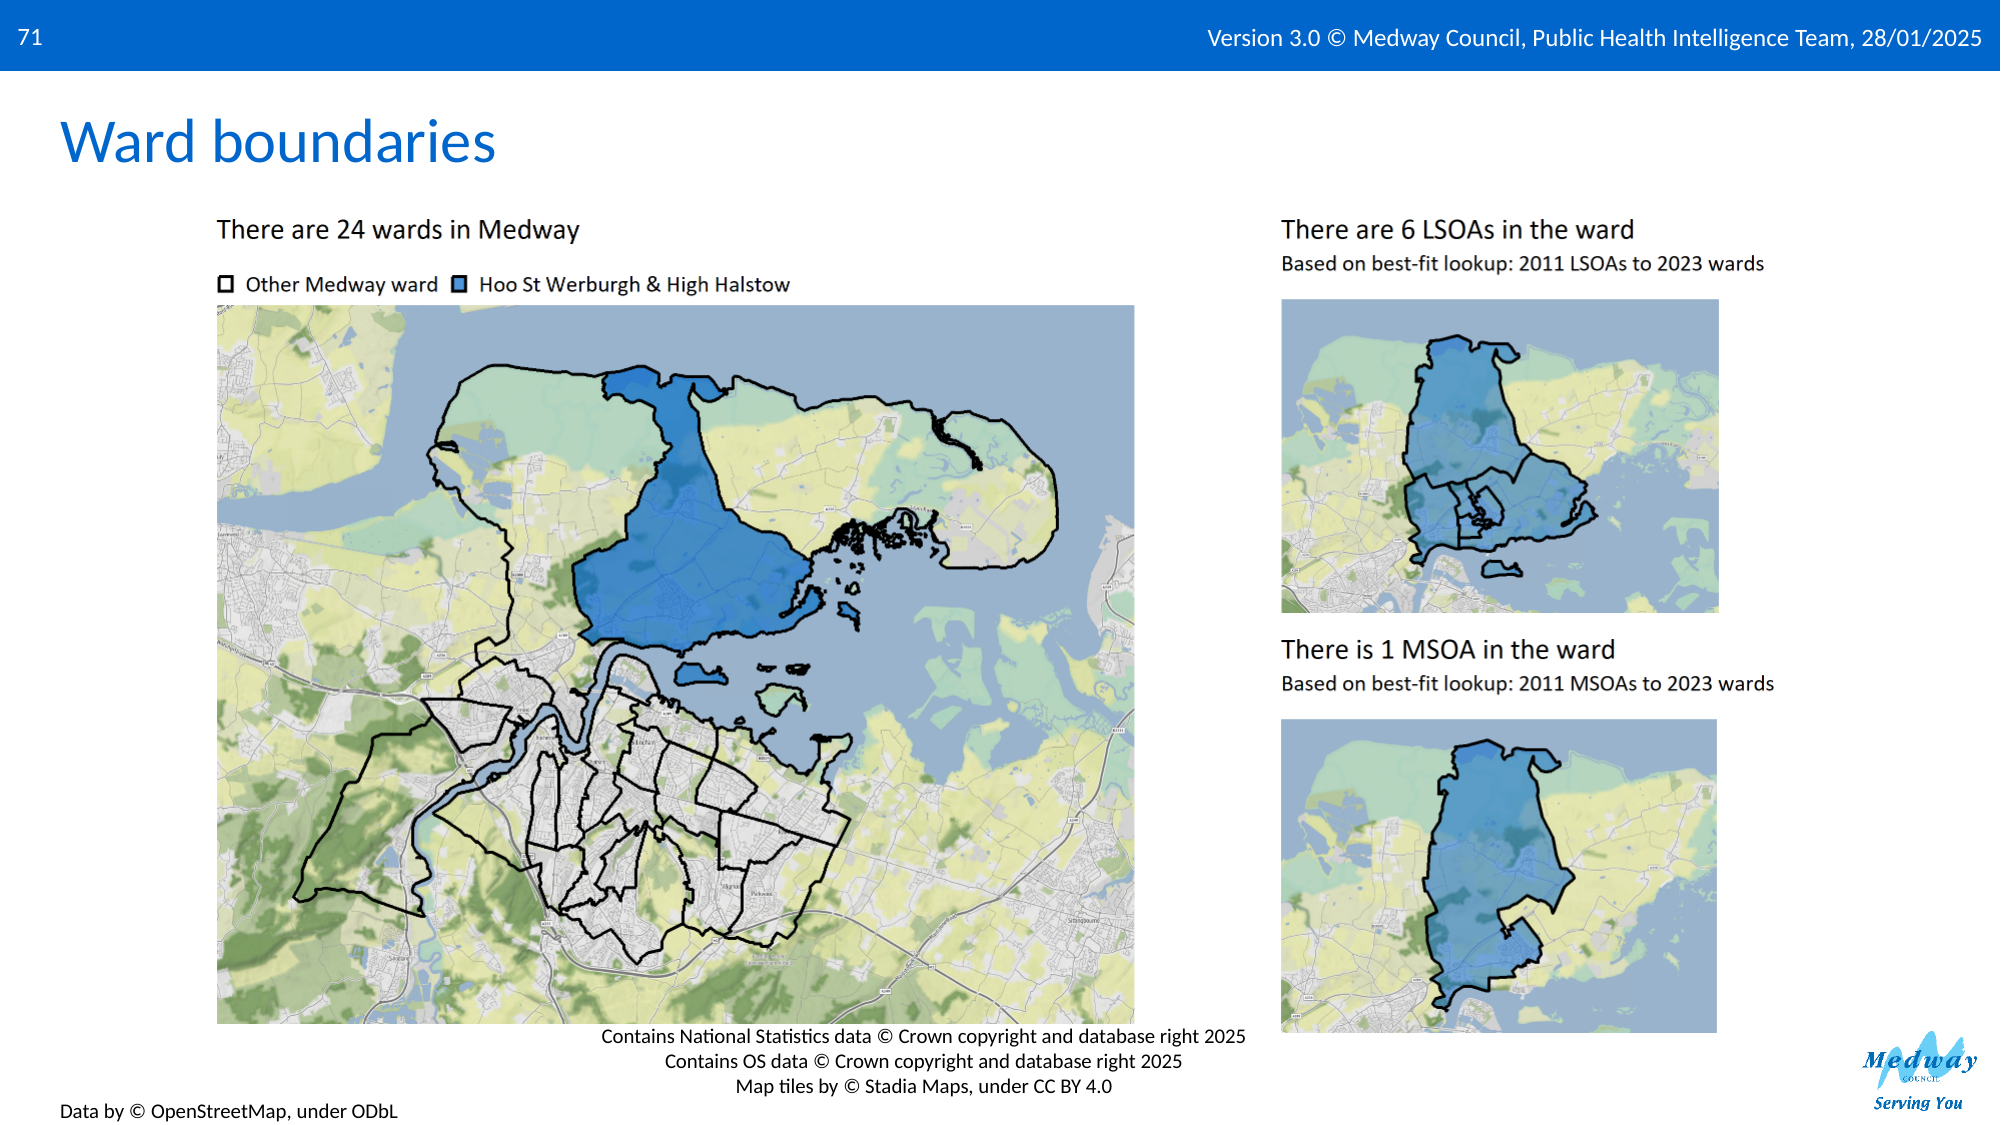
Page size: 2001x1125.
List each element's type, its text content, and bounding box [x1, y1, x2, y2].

title Ward boundaries [45, 83, 1201, 191]
list Version 3.0 © Medway Council, Public Health Intelligence Team, 28/01/2025 [881, 2, 2000, 72]
footer Contains National Statistics data © Crown copyright and database right 2025 Contains OS data © Crown copyright and database right 2025 Map tiles by © Stadia Maps, under CC BY 4.0 Data by © OpenStreetMap, under ODbL [45, 1042, 1804, 1103]
picture [1862, 1031, 1977, 1111]
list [150, 208, 1201, 1024]
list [1219, 208, 1780, 614]
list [1219, 628, 1780, 1034]
slide_number 71 [2, 5, 239, 66]
